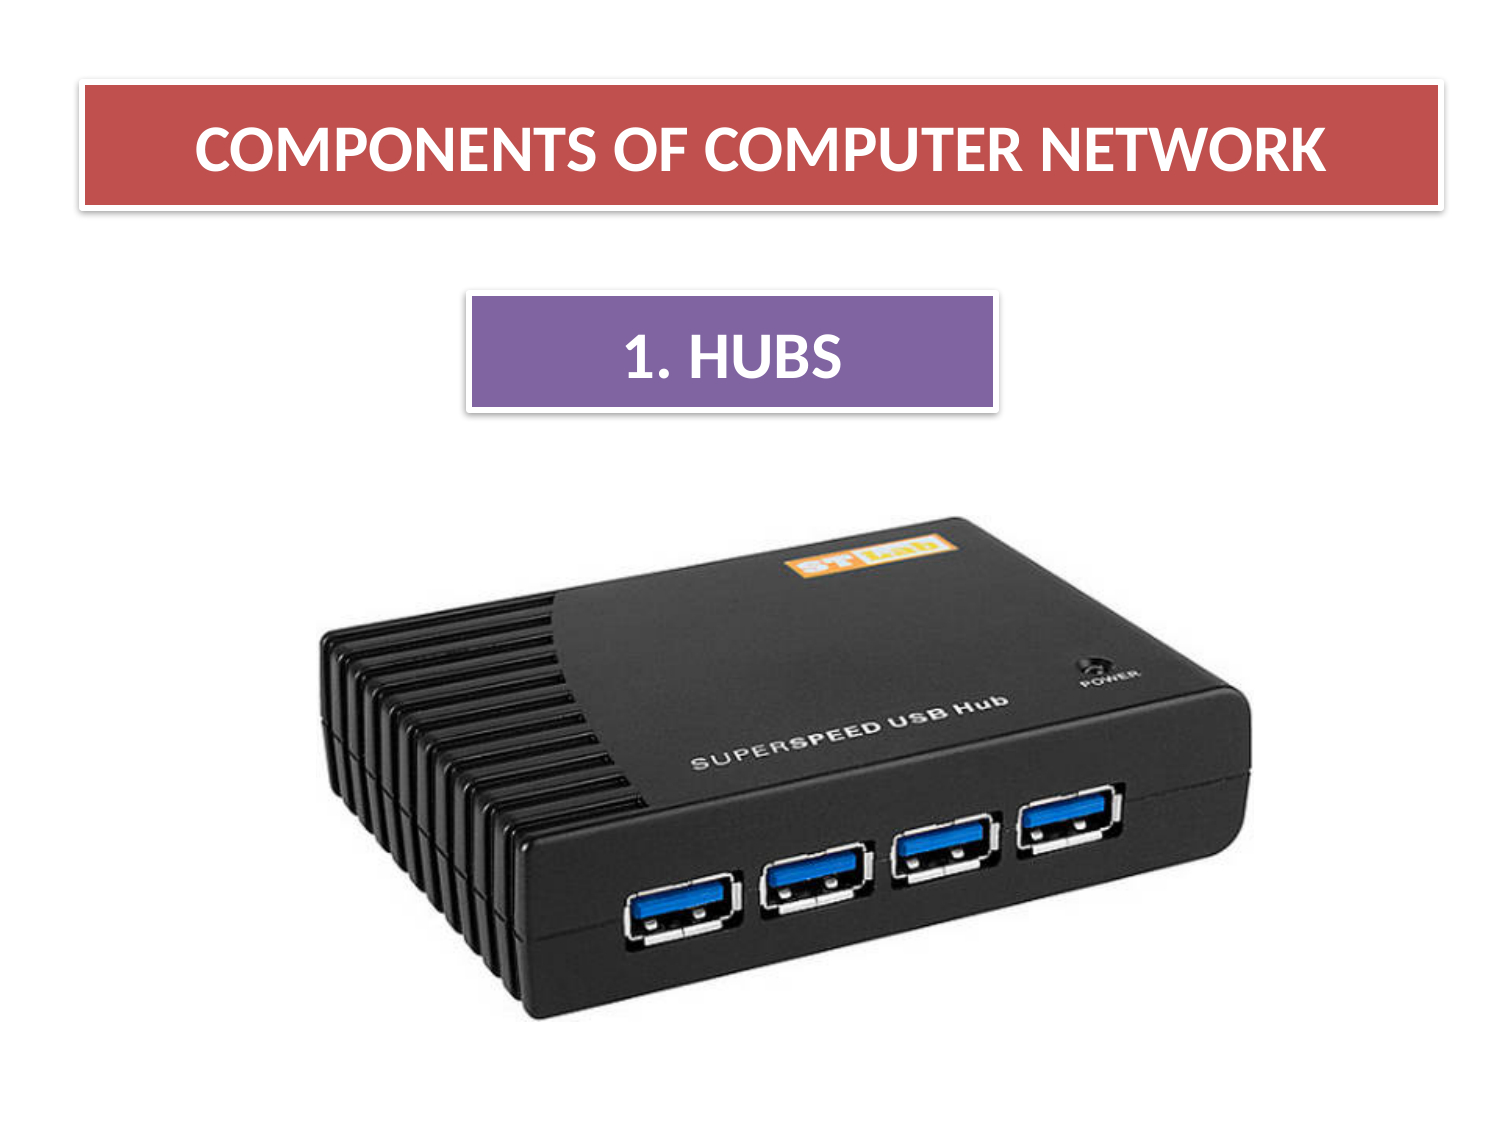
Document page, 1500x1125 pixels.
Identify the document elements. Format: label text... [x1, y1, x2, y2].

text_box COMPONENTS OF COMPUTER NETWORK [79, 79, 1444, 211]
picture [316, 515, 1255, 1023]
text_box 1. HUBS [466, 290, 999, 413]
